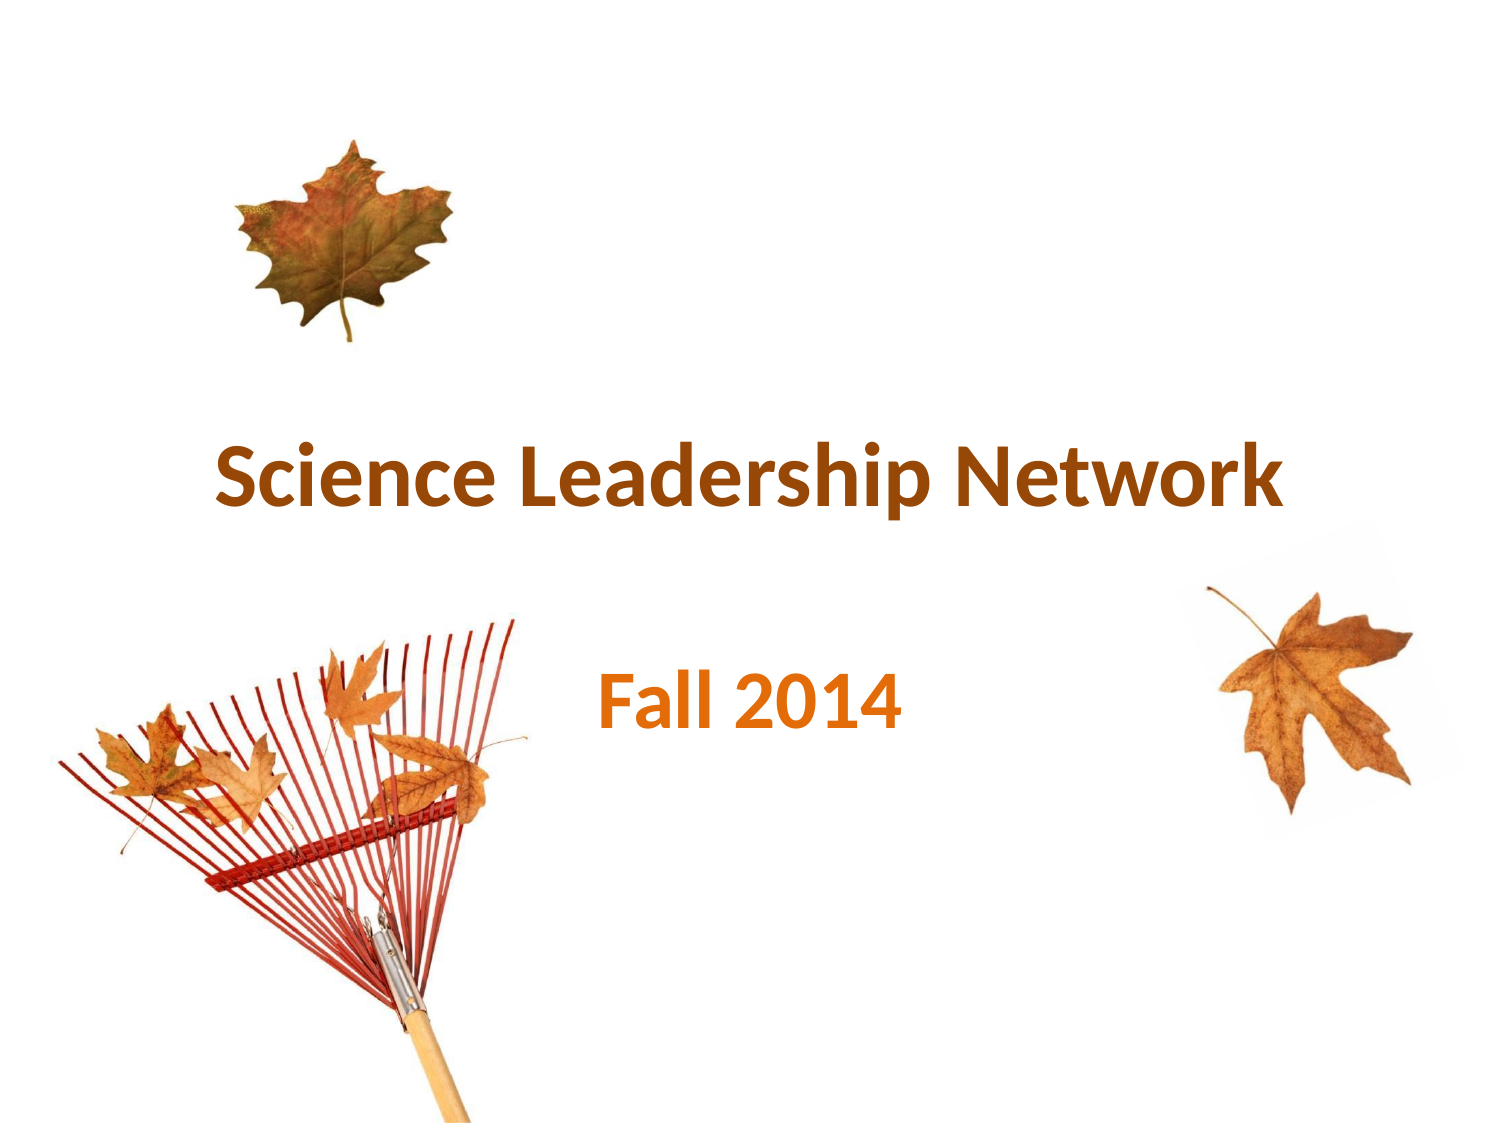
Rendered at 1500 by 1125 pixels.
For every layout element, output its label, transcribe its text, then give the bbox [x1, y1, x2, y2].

picture [213, 113, 480, 369]
subtitle Fall 2014 [541, 637, 1275, 925]
picture [1176, 517, 1466, 841]
title Science Leadership Network [112, 349, 1388, 591]
picture [49, 612, 538, 1123]
